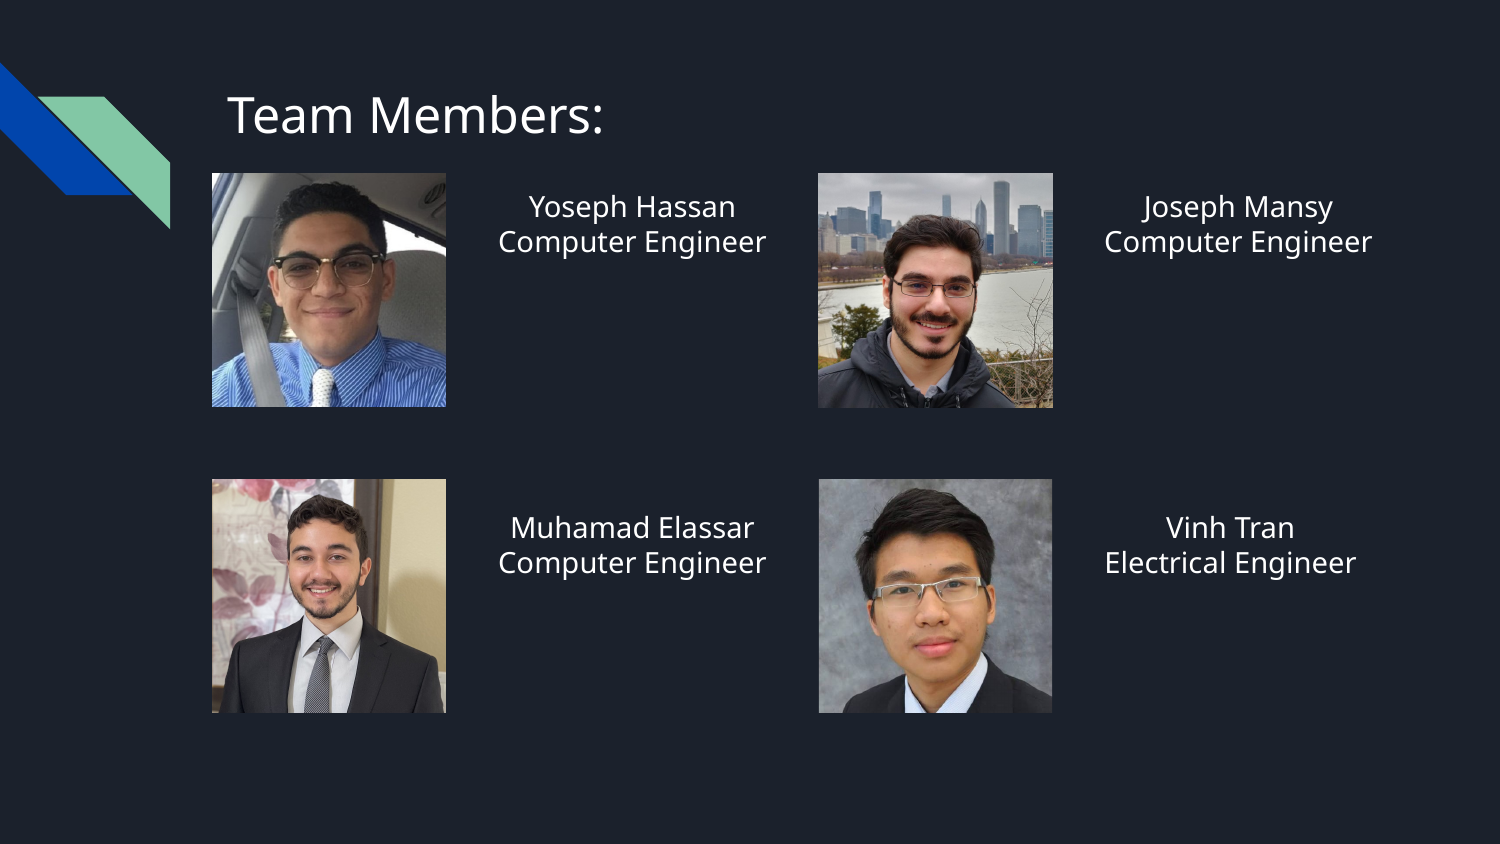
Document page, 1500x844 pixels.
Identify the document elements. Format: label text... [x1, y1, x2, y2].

picture [818, 173, 1053, 408]
text_box Vinh Tran Electrical Engineer [1075, 494, 1386, 595]
picture [818, 479, 1053, 714]
text_box Yoseph Hassan Computer Engineer [469, 173, 796, 274]
text_box Joseph Mansy Computer Engineer [1075, 173, 1402, 274]
text_box Muhamad Elassar Computer Engineer [469, 494, 796, 595]
picture [212, 173, 447, 408]
picture [212, 479, 447, 714]
title Team Members: [212, 64, 1368, 215]
